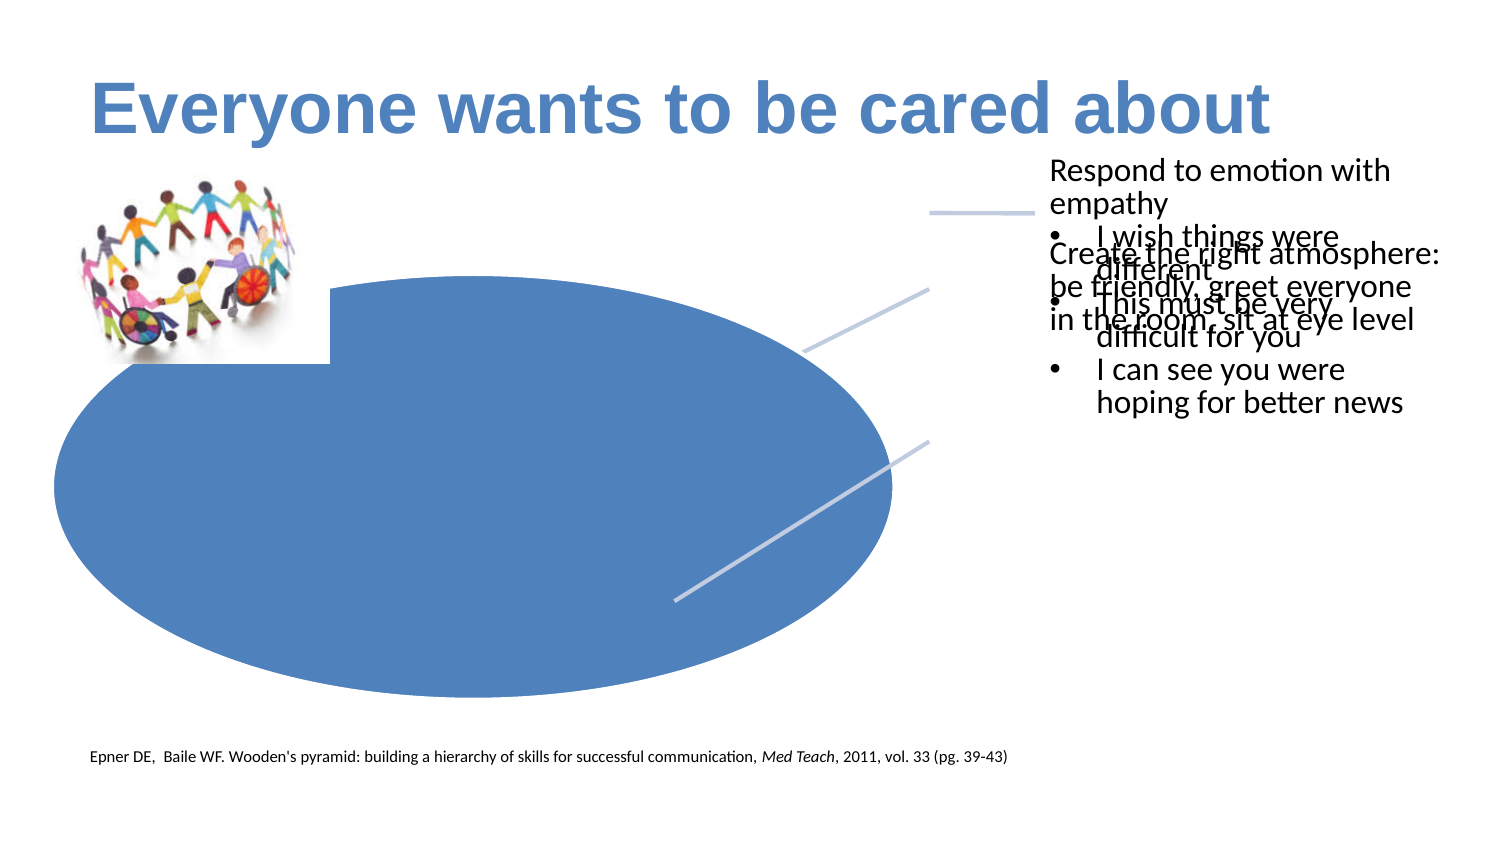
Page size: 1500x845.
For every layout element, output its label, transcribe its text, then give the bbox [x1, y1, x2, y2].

text_box Epner DE, Baile WF. Wooden's pyramid: building a hierarchy of skills for successful communication, Med Teach, 2011, vol. 33 (pg. 39-43) [74, 738, 1314, 774]
picture [43, 174, 330, 365]
title Everyone wants to be cared about [75, 33, 1425, 175]
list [51, 212, 1457, 701]
